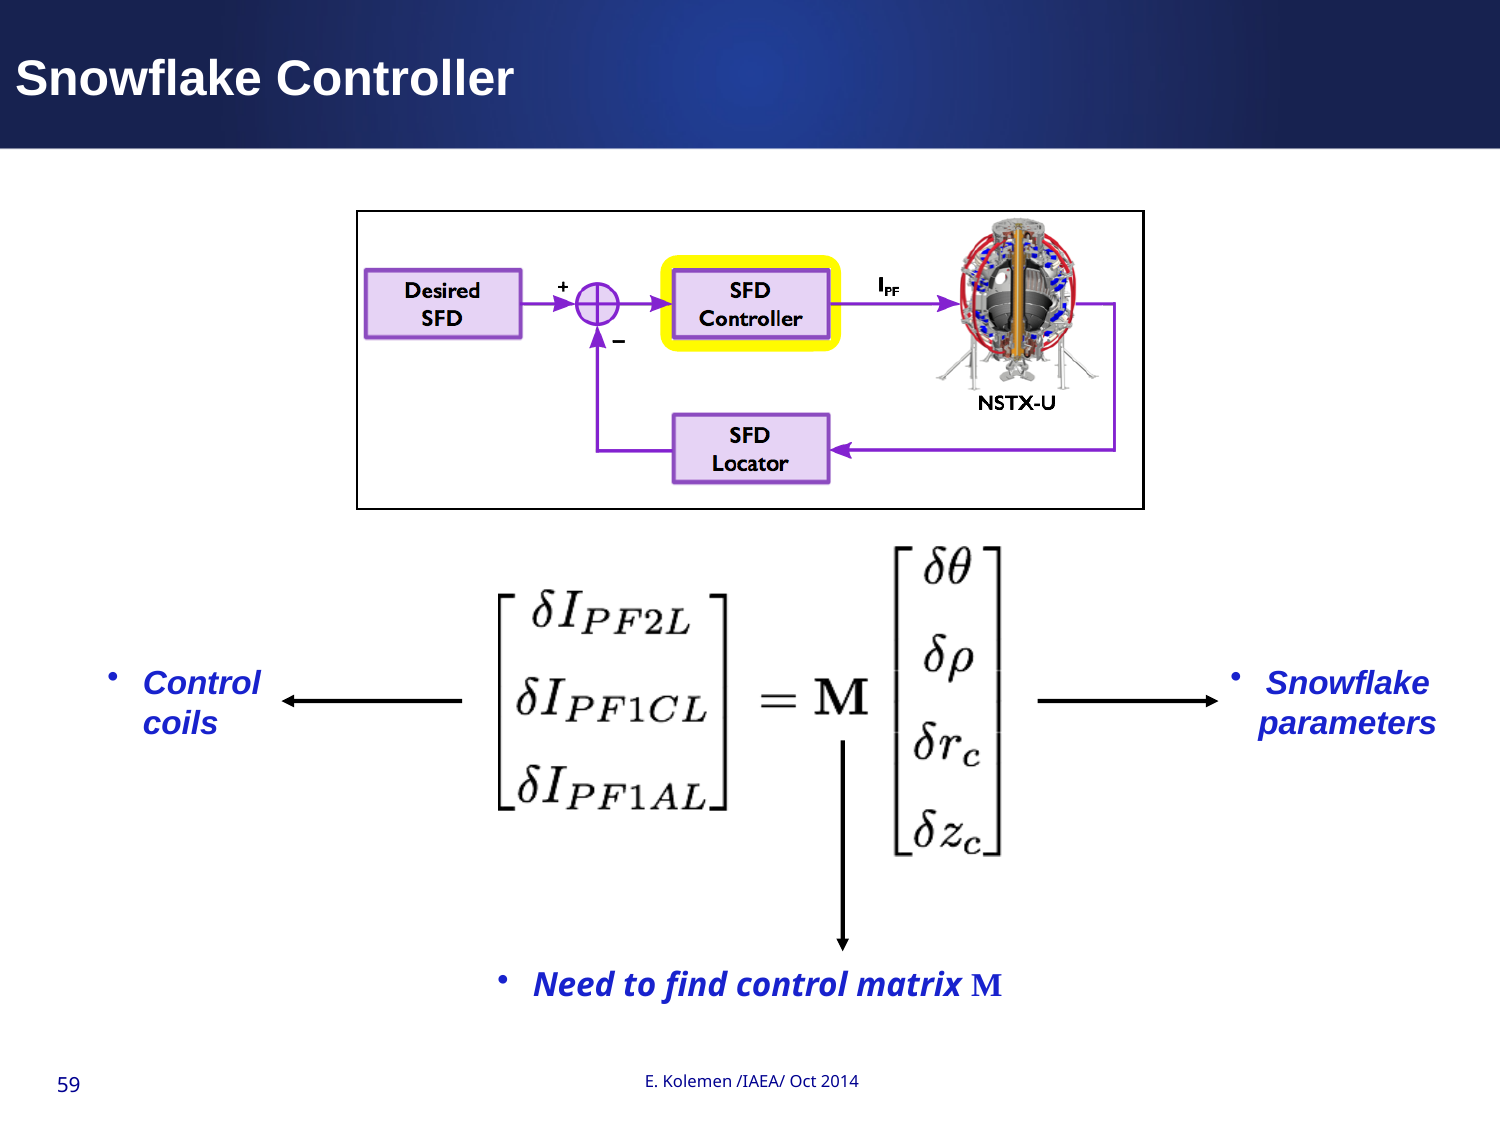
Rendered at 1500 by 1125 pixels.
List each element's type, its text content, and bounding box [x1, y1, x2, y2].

title Snowflake Controller [0, 0, 1500, 151]
picture [0, 151, 1500, 1125]
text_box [1037, 654, 1465, 748]
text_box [371, 740, 1129, 1010]
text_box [101, 654, 463, 748]
